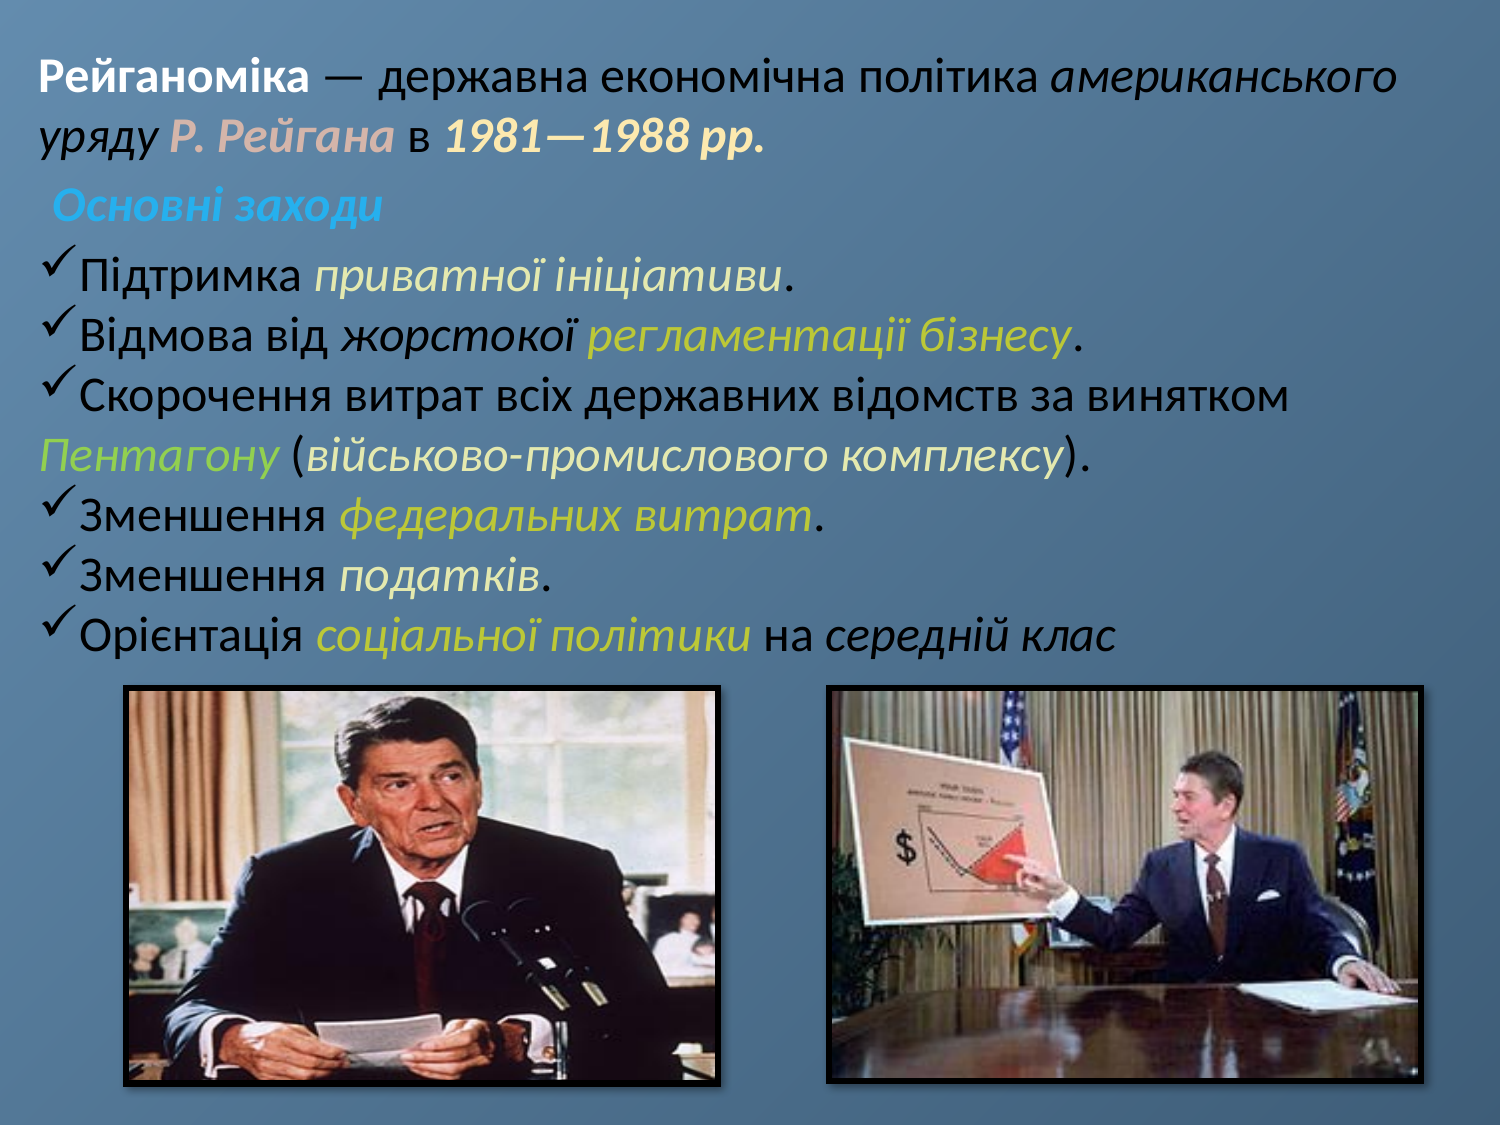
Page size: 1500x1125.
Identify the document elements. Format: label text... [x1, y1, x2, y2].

picture [128, 691, 716, 1081]
picture [831, 691, 1418, 1079]
text_box Основні заходи [37, 163, 399, 234]
text_box Підтримка приватної ініціативи. Відмова від жорстокої регламентації бізнесу. Скорочення витрат всіх державних відомств за винятком Пентагону (військово-промислового комплексу). Зменшення федеральних витрат. Зменшення податків. Орієнтація соціальної політики на середній клас [23, 234, 1371, 670]
text_box Рейганоміка — державна економічна політика американського уряду Р. Рейгана в 1981—1988 рр. [23, 35, 1454, 230]
